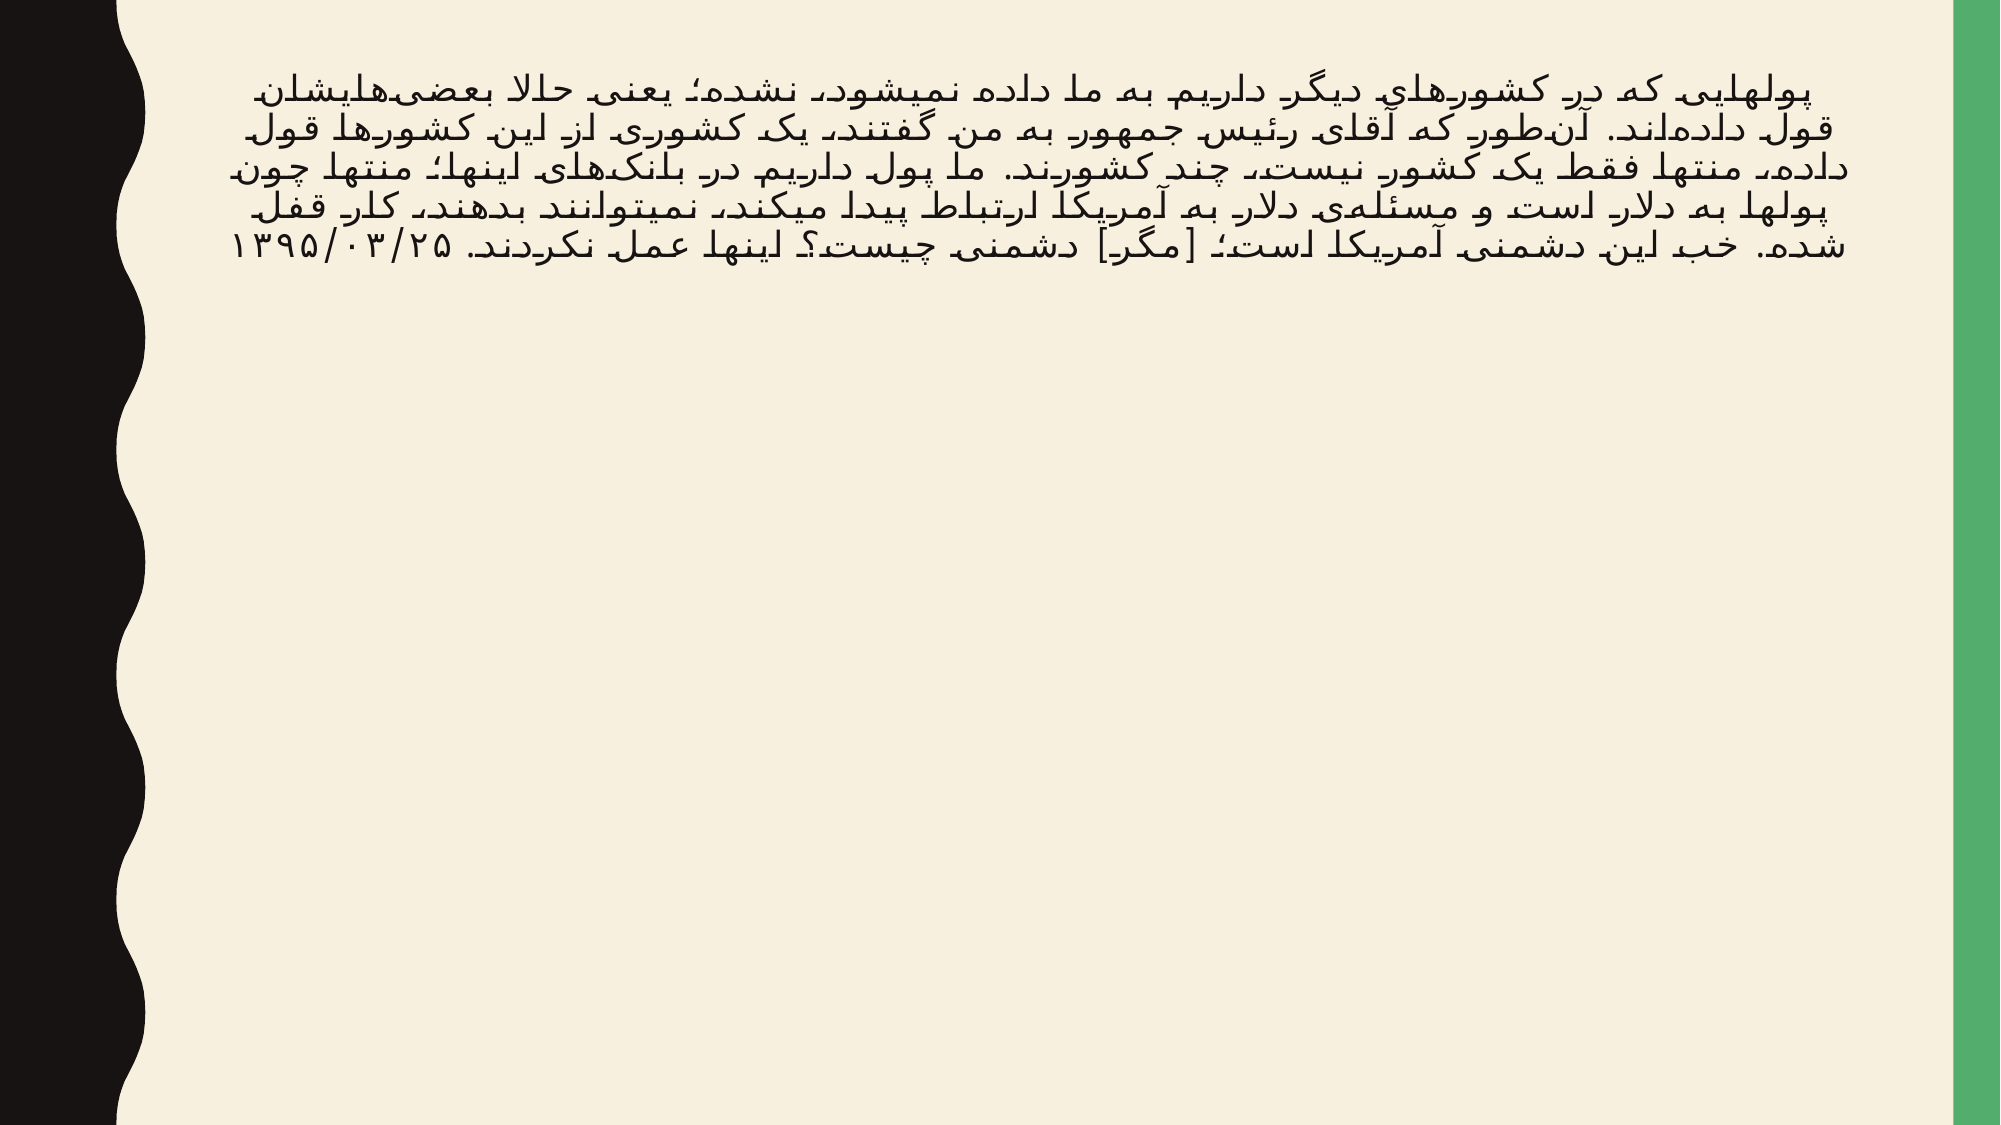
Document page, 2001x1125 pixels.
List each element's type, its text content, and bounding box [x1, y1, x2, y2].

title پولهایی که در کشورهای دیگر داریم به ما داده نمیشود، نشده؛ یعنی حالا بعضی‌هایشان قول داده‌اند. آن‌طور که آقای رئیس جمهور به من گفتند، یک کشوری از این کشورها قول داده، منتها فقط یک کشور نیست، چند کشورند. ما پول داریم در بانک‌های اینها؛ منتها چون پولها به دلار است و مسئله‌ی دلار به آمریکا ارتباط پیدا میکند، نمیتوانند بدهند، کار قفل شده. خب این دشمنی آمریکا است؛ [مگر] دشمنی چیست؟ اینها عمل نکردند. ۱۳۹۵/۰۳/۲۵ [205, 62, 1875, 308]
